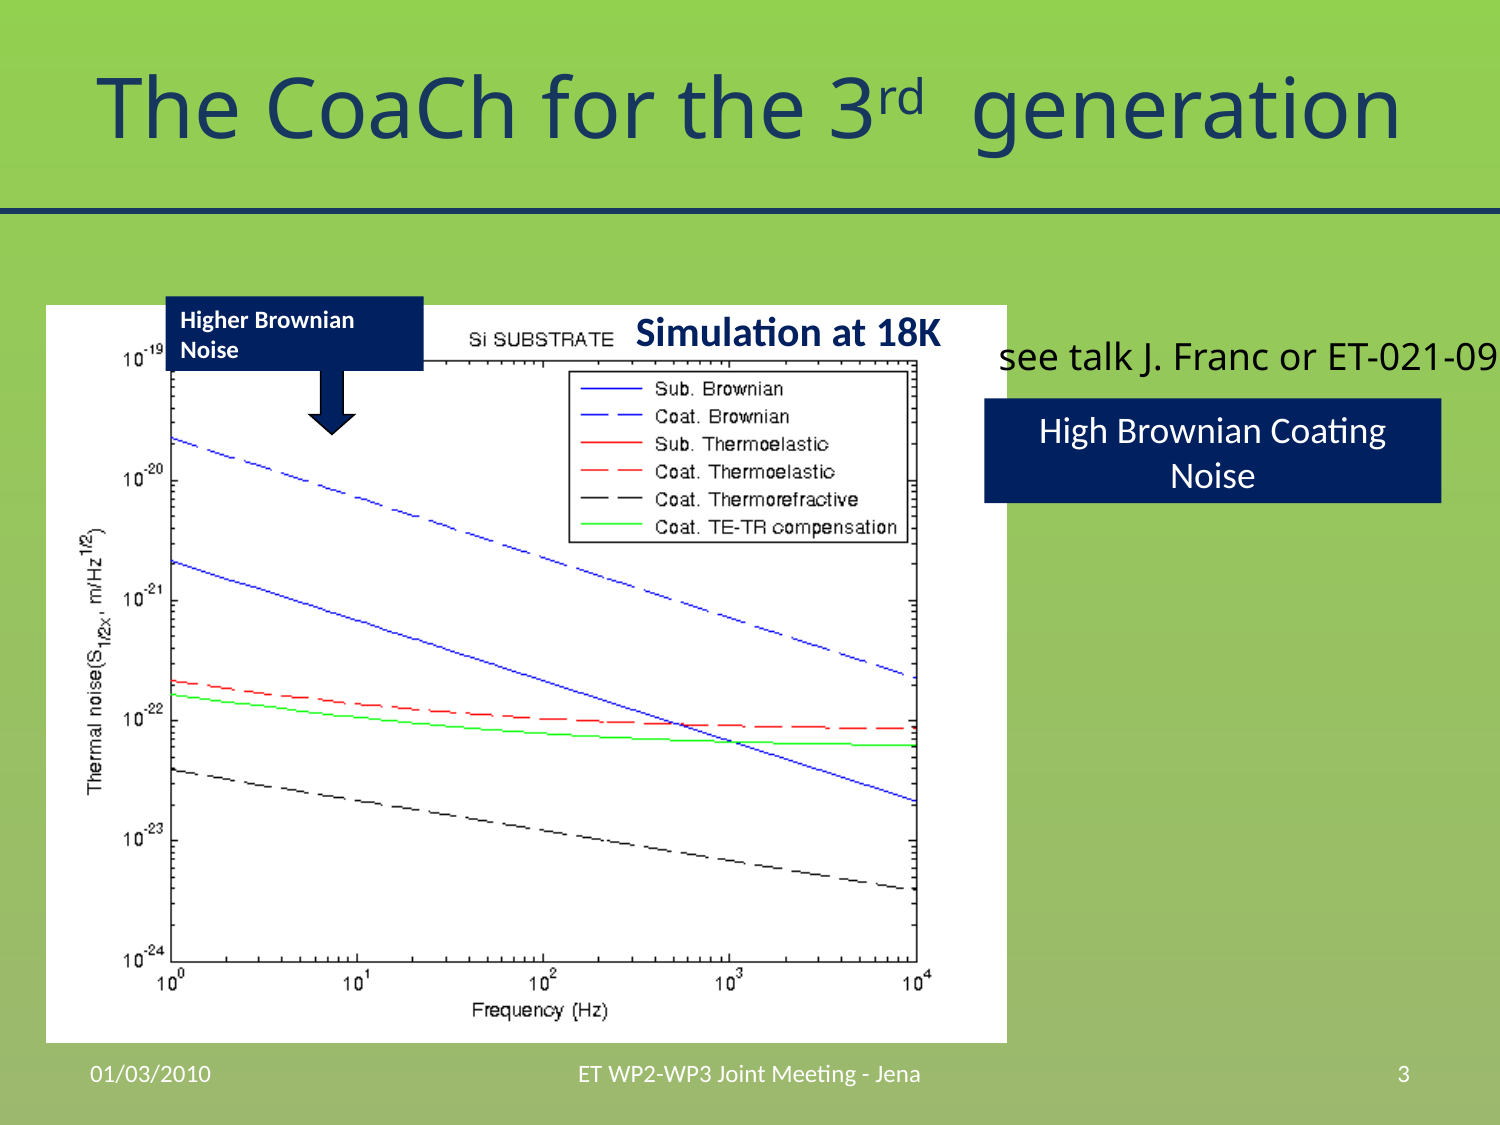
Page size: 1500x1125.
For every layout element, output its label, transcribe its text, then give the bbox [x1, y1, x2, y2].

text_box Higher Brownian Noise [165, 296, 424, 304]
slide_number 3 [1074, 1042, 1425, 1103]
text_box High Brownian Coating Noise [1010, 398, 1442, 504]
text_box see talk J. Franc or ET-021-09 [1010, 326, 1500, 386]
footer ET WP2-WP3 Joint Meeting - Jena [512, 1052, 988, 1103]
text_box Simulation at 18K [621, 297, 979, 304]
title The CoaCh for the 3rd generation [75, 11, 1425, 200]
picture [46, 305, 1007, 1044]
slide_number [75, 1052, 425, 1103]
